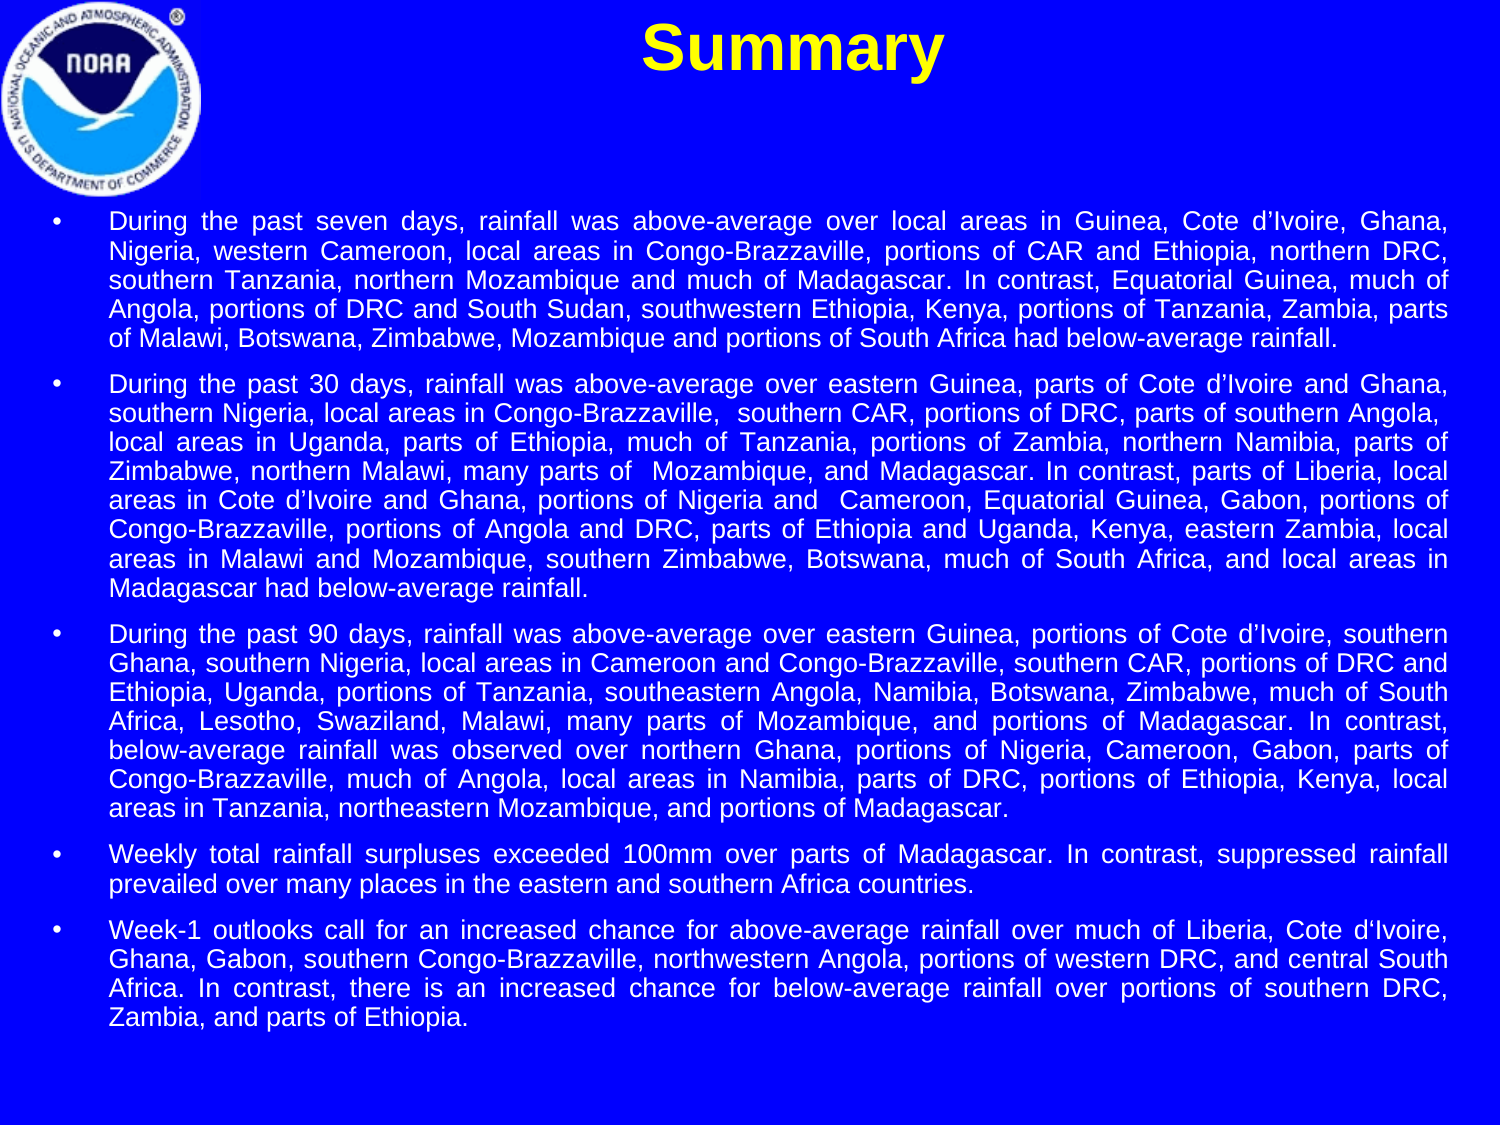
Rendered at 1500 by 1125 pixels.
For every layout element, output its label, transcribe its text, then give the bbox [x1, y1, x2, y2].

picture [0, 0, 200, 200]
text_box During the past seven days, rainfall was above-average over local areas in Guinea, Cote d’Ivoire, Ghana, Nigeria, western Cameroon, local areas in Congo-Brazzaville, portions of CAR and Ethiopia, northern DRC, southern Tanzania, northern Mozambique and much of Madagascar. In contrast, Equatorial Guinea, much of Angola, portions of DRC and South Sudan, southwestern Ethiopia, Kenya, portions of Tanzania, Zambia, parts of Malawi, Botswana, Zimbabwe, Mozambique and portions of South Africa had below-average rainfall. During the past 30 days, rainfall was above-average over eastern Guinea, parts of Cote d’Ivoire and Ghana, southern Nigeria, local areas in Congo-Brazzaville, southern CAR, portions of DRC, parts of southern Angola, local areas in Uganda, parts of Ethiopia, much of Tanzania, portions of Zambia, northern Namibia, parts of Zimbabwe, northern Malawi, many parts of Mozambique, and Madagascar. In contrast, parts of Liberia, local areas in Cote d’Ivoire and Ghana, portions of Nigeria and Cameroon, Equatorial Guinea, Gabon, portions of Congo-Brazzaville, portions of Angola and DRC, parts of Ethiopia and Uganda, Kenya, eastern Zambia, local areas in Malawi and Mozambique, southern Zimbabwe, Botswana, much of South Africa, and local areas in Madagascar had below-average rainfall. During the past 90 days, rainfall was above-average over eastern Guinea, portions of Cote d’Ivoire, southern Ghana, southern Nigeria, local areas in Cameroon and Congo-Brazzaville, southern CAR, portions of DRC and Ethiopia, Uganda, portions of Tanzania, southeastern Angola, Namibia, Botswana, Zimbabwe, much of South Africa, Lesotho, Swaziland, Malawi, many parts of Mozambique, and portions of Madagascar. In contrast, below-average rainfall was observed over northern Ghana, portions of Nigeria, Cameroon, Gabon, parts of Congo-Brazzaville, much of Angola, local areas in Namibia, parts of DRC, portions of Ethiopia, Kenya, local areas in Tanzania, northeastern Mozambique, and portions of Madagascar. Weekly total rainfall surpluses exceeded 100mm over parts of Madagascar. In contrast, suppressed rainfall prevailed over many places in the eastern and southern Africa countries. Week-1 outlooks call for an increased chance for above-average rainfall over much of Liberia, Cote d‘Ivoire, Ghana, Gabon, southern Congo-Brazzaville, northwestern Angola, portions of western DRC, and central South Africa. In contrast, there is an increased chance for below-average rainfall over portions of southern DRC, Zambia, and parts of Ethiopia. [37, 200, 1463, 1113]
title Summary [200, 0, 1388, 100]
